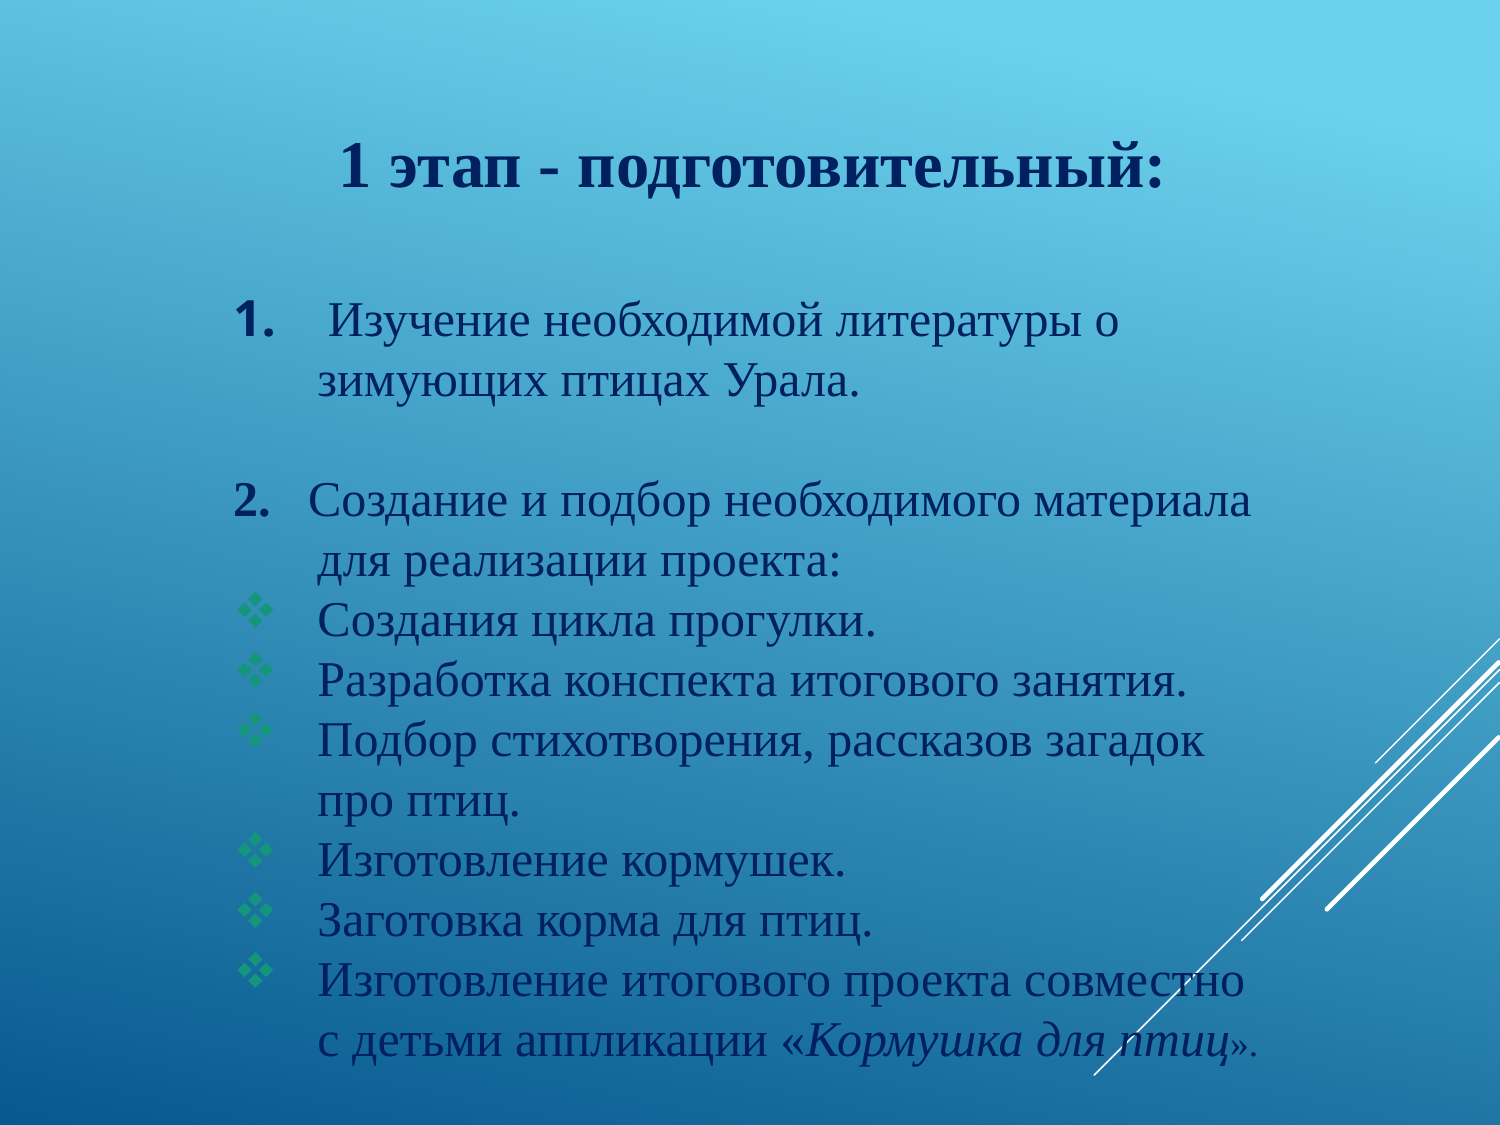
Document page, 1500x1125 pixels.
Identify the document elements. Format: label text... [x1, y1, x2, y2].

text_box 1 этап - подготовительный: [277, 113, 1247, 209]
text_box 1. Изучение необходимой литературы о зимующих птицах Урала. 2. Создание и подбор необходимого материала для реализации проекта: Создания цикла прогулки. Разработка конспекта итогового занятия. Подбор стихотворения, рассказов загадок про птиц. Изготовление кормушек. Заготовка корма для птиц. Изготовление итогового проекта совместно с детьми аппликации «Кормушка для птиц». [218, 278, 1306, 1074]
